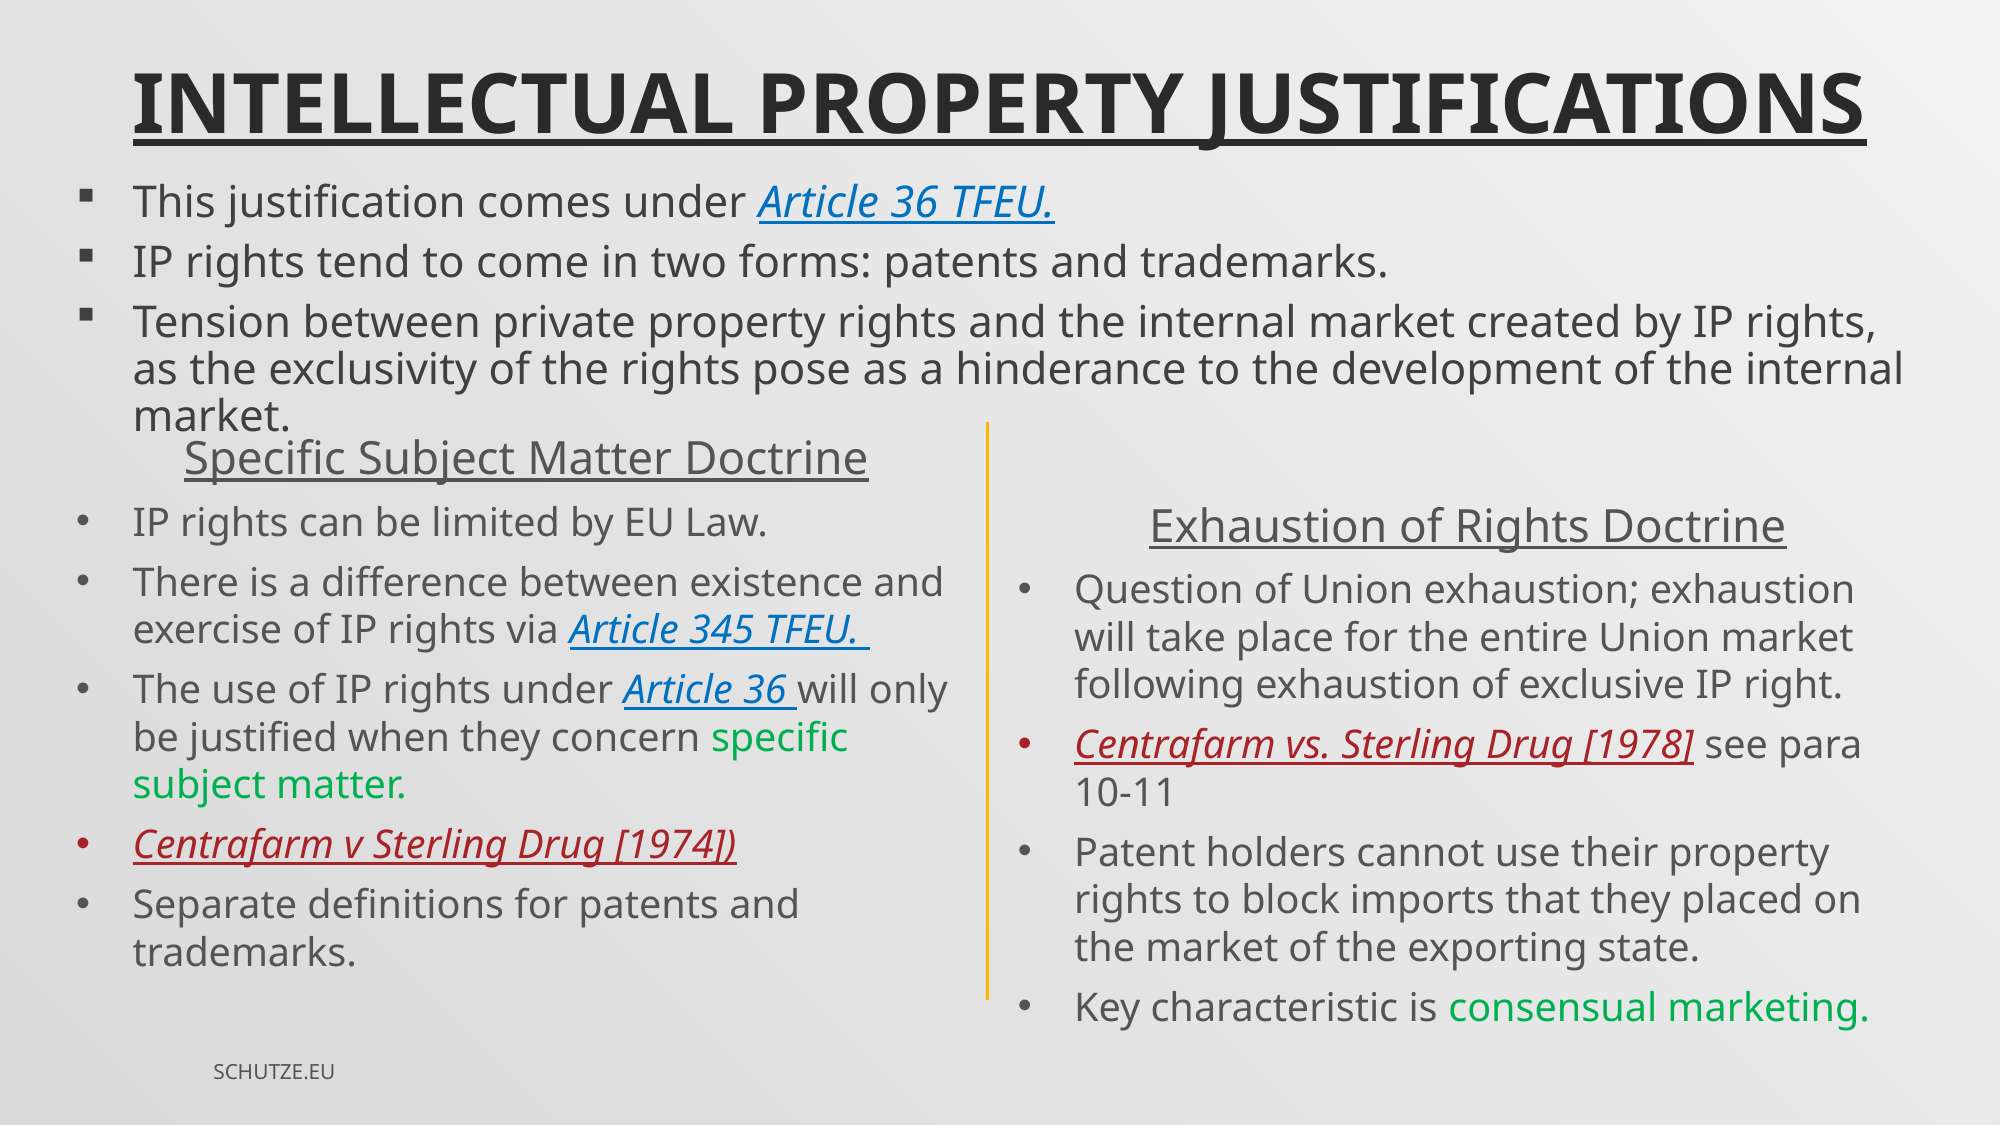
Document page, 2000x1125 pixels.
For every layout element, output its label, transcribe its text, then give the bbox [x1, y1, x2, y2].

footer SCHUTZE.EU [198, 1057, 1288, 1088]
text_box Specific Subject Matter Doctrine IP rights can be limited by EU Law. There is a difference between existence and exercise of IP rights via Article 345 TFEU. The use of IP rights under Article 36 will only be justified when they concern specific subject matter. Centrafarm v Sterling Drug [1974]) Separate definitions for patents and trademarks. Exhaustion of Rights Doctrine Question of Union exhaustion; exhaustion will take place for the entire Union market following exhaustion of exclusive IP right. Centrafarm vs. Sterling Drug [1978] see para 10-11 Patent holders cannot use their property rights to block imports that they placed on the market of the exporting state. Key characteristic is consensual marketing. [989, 421, 1933, 823]
title Intellectual property justifications [0, 28, 2000, 159]
text_box This justification comes under Article 36 TFEU. IP rights tend to come in two forms: patents and trademarks. Tension between private property rights and the internal market created by IP rights, as the exclusivity of the rights pose as a hinderance to the development of the internal market. [61, 172, 1933, 421]
text_box Specific Subject Matter Doctrine IP rights can be limited by EU Law. There is a difference between existence and exercise of IP rights via Article 345 TFEU. The use of IP rights under Article 36 will only be justified when they concern specific subject matter. Centrafarm v Sterling Drug [1974]) Separate definitions for patents and trademarks. Exhaustion of Rights Doctrine Question of Union exhaustion; exhaustion will take place for the entire Union market following exhaustion of exclusive IP right. Centrafarm vs. Sterling Drug [1978] see para 10-11 Patent holders cannot use their property rights to block imports that they placed on the market of the exporting state. Key characteristic is consensual marketing. [61, 421, 987, 823]
